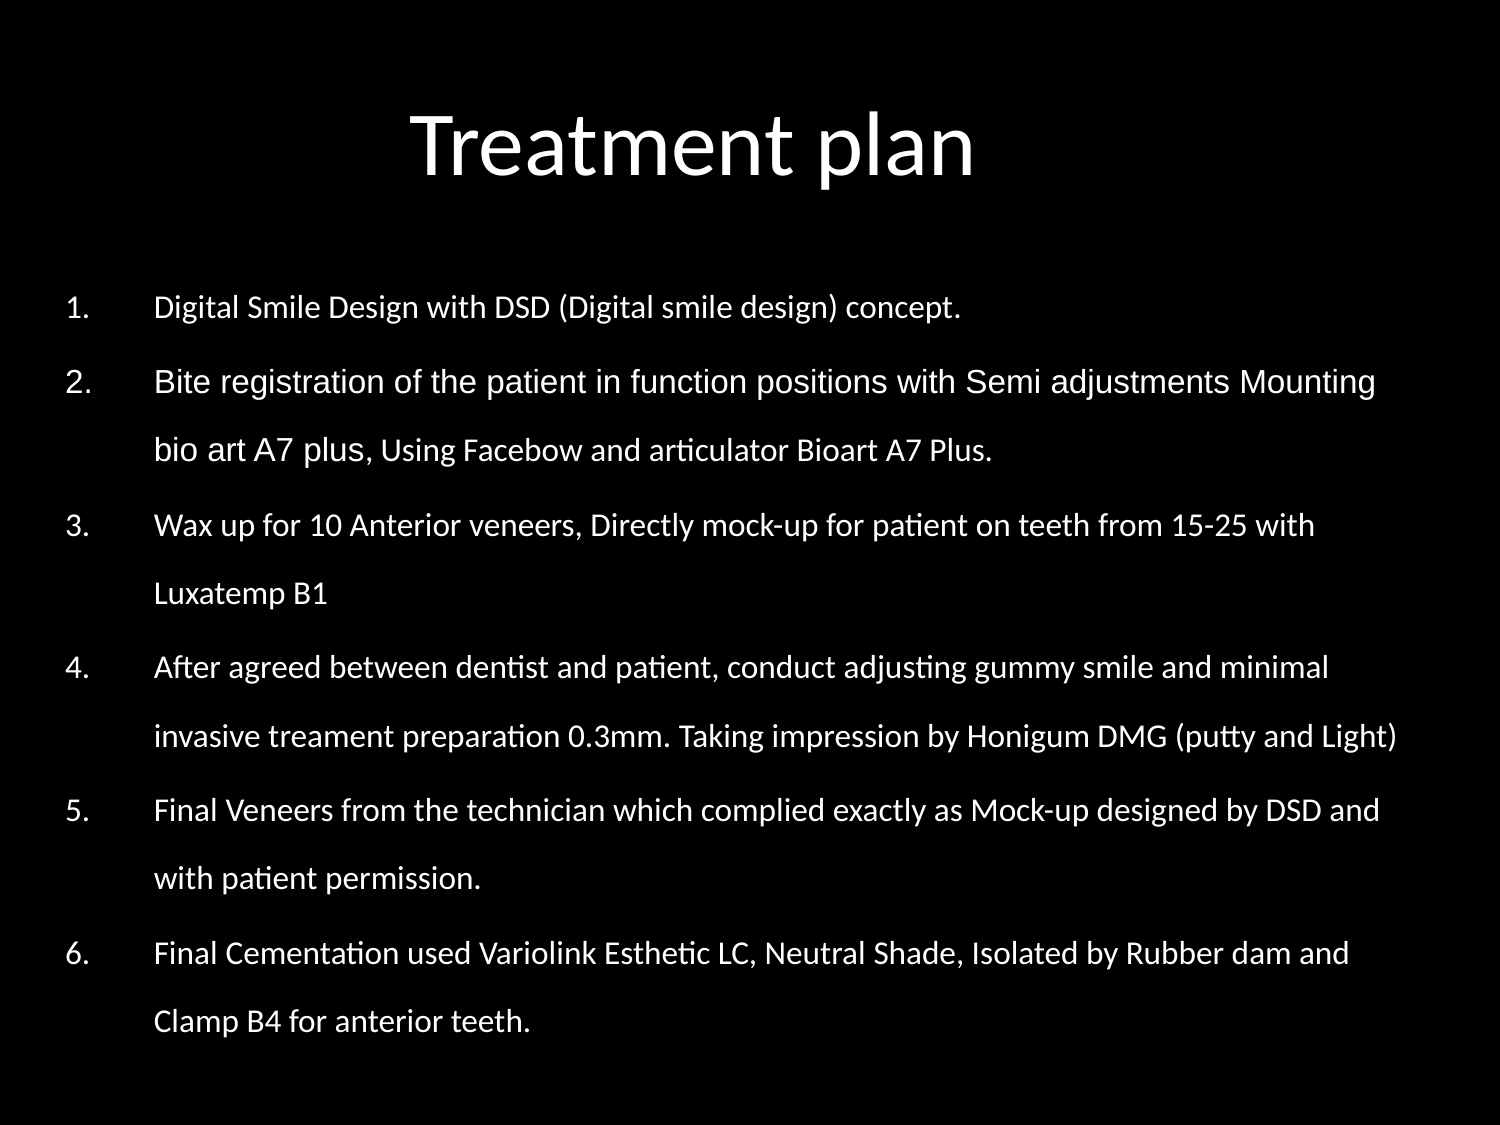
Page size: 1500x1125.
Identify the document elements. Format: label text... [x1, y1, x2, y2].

title Treatment planTra [75, 45, 1425, 233]
list Digital Smile Design with DSD (Digital smile design) concept. Bite registration of the patient in function positions with Semi adjustments Mounting bio art A7 plus, Using Facebow and articulator Bioart A7 Plus. Wax up for 10 Anterior veneers, Directly mock-up for patient on teeth from 15-25 with Luxatemp B1 After agreed between dentist and patient, conduct adjusting gummy smile and minimal invasive treament preparation 0.3mm. Taking impression by Honigum DMG (putty and Light) Final Veneers from the technician which complied exactly as Mock-up designed by DSD and with patient permission. Final Cementation used Variolink Esthetic LC, Neutral Shade, Isolated by Rubber dam and Clamp B4 for anterior teeth. [50, 249, 1438, 1063]
